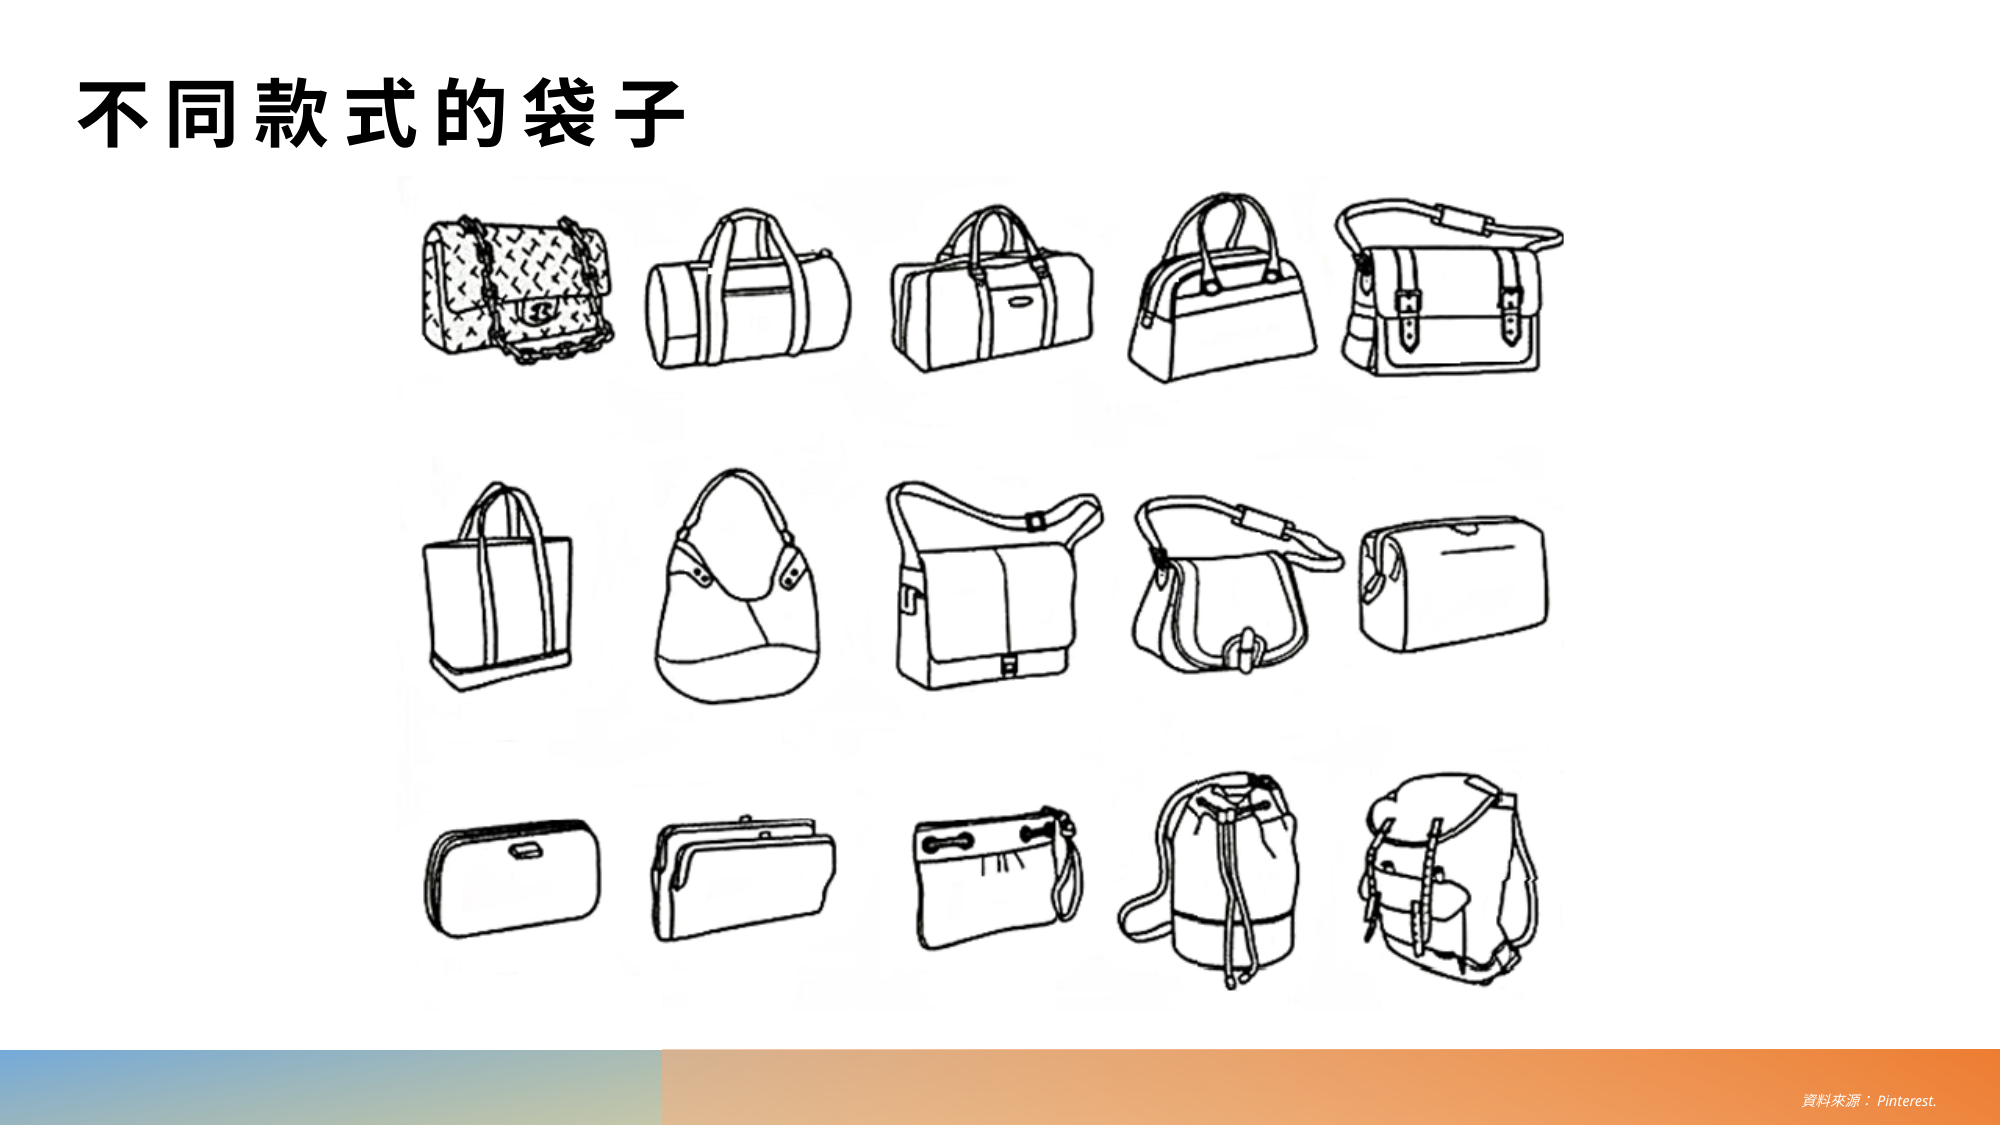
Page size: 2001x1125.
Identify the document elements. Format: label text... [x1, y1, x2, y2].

picture [397, 176, 1603, 1011]
text_box 資料來源：Pinterest. [1786, 1084, 1952, 1117]
title 不同款式的袋子 [75, 0, 1825, 157]
